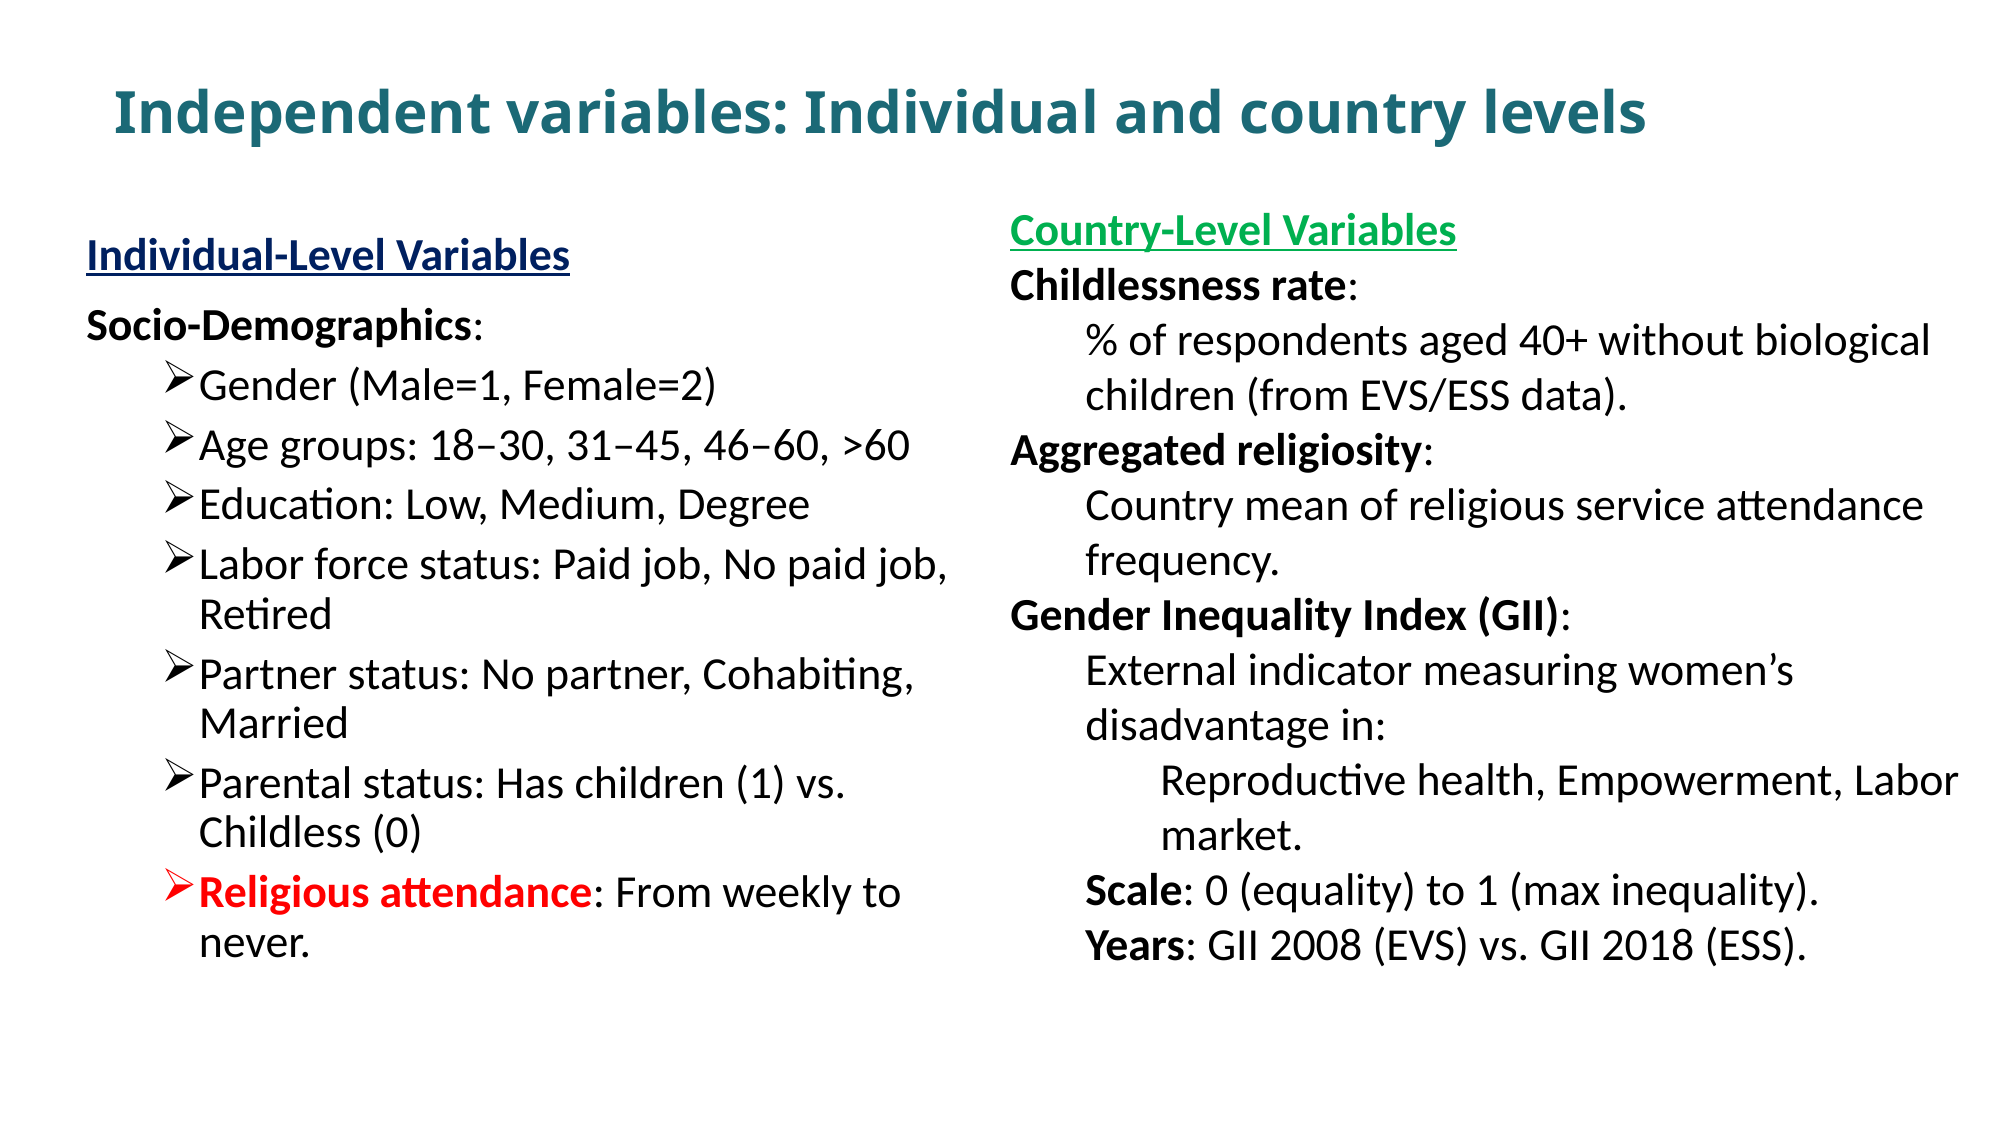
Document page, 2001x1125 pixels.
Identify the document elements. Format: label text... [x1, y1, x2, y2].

title Independent variables: Individual and country levels [99, 5, 1825, 223]
text_box Country-Level Variables Childlessness rate: % of respondents aged 40+ without biological children (from EVS/ESS data). Aggregated religiosity: Country mean of religious service attendance frequency. Gender Inequality Index (GII): External indicator measuring women’s disadvantage in: Reproductive health, Empowerment, Labor market. Scale: 0 (equality) to 1 (max inequality). Years: GII 2008 (EVS) vs. GII 2018 (ESS). [995, 192, 2000, 1032]
list Individual-Level Variables Socio-Demographics: Gender (Male=1, Female=2) Age groups: 18–30, 31–45, 46–60, >60 Education: Low, Medium, Degree Labor force status: Paid job, No paid job, Retired Partner status: No partner, Cohabiting, Married Parental status: Has children (1) vs. Childless (0) Religious attendance: From weekly to never. [71, 223, 996, 1058]
